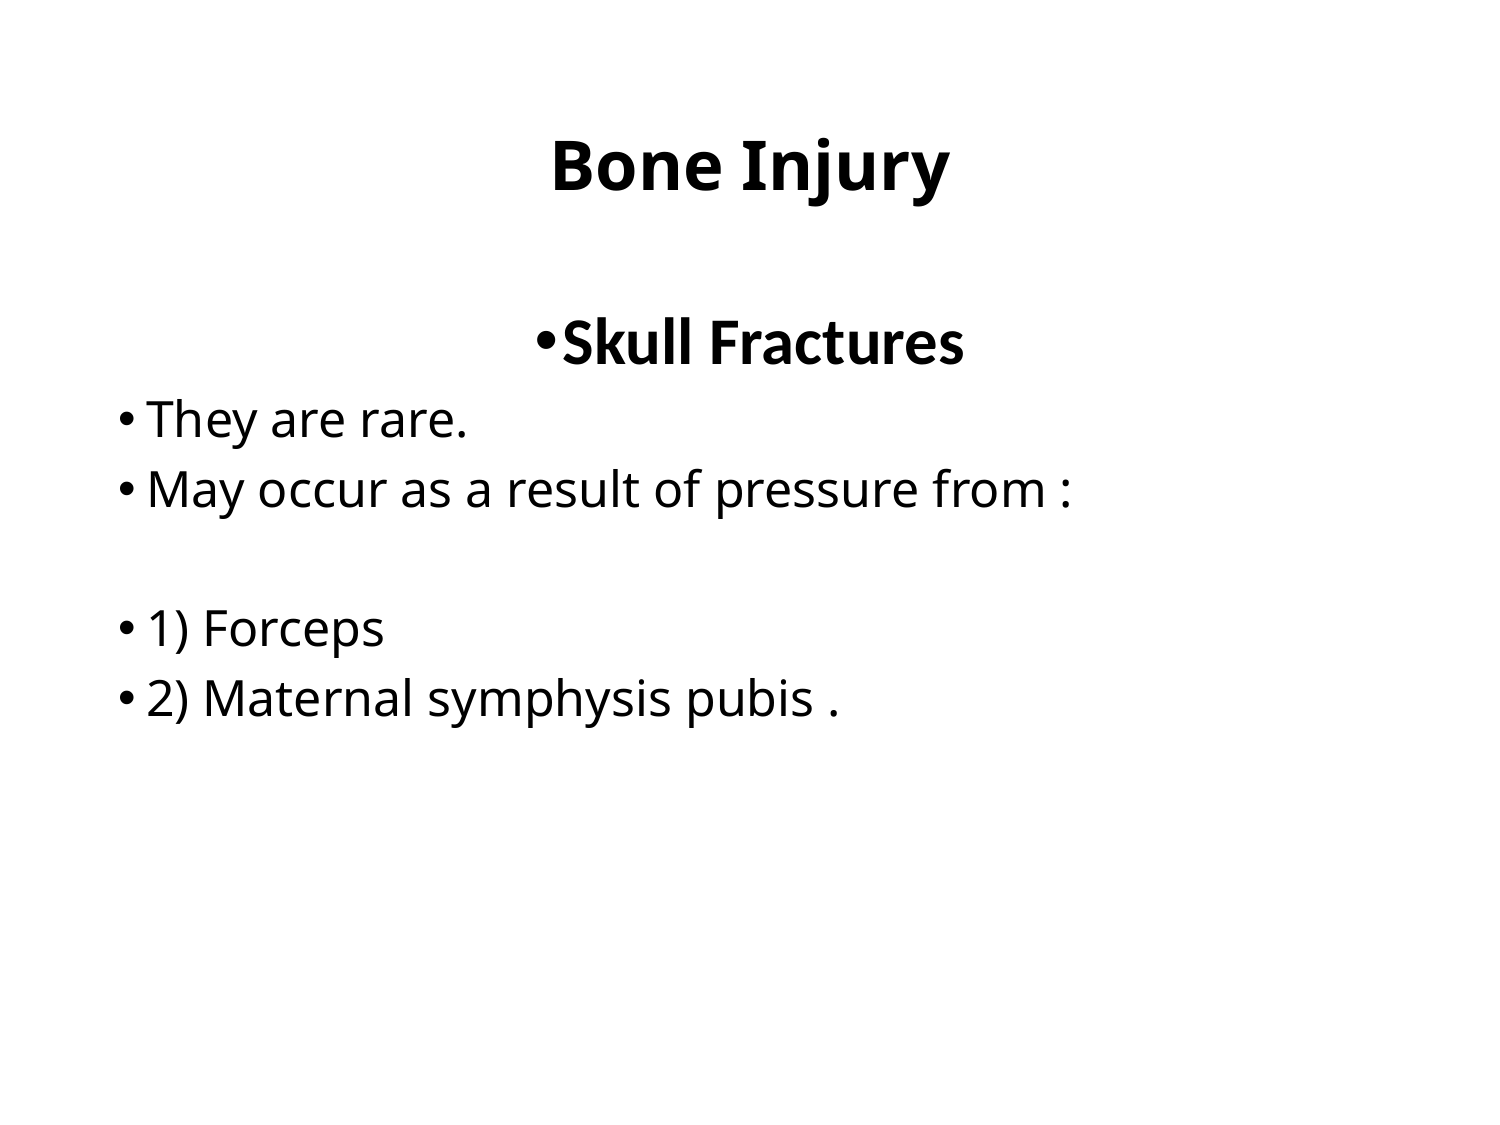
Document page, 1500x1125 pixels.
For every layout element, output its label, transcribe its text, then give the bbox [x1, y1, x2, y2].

list Skull Fractures They are rare. May occur as a result of pressure from : 1) Forceps 2) Maternal symphysis pubis . [103, 299, 1397, 1014]
title Bone Injury [103, 59, 1397, 278]
